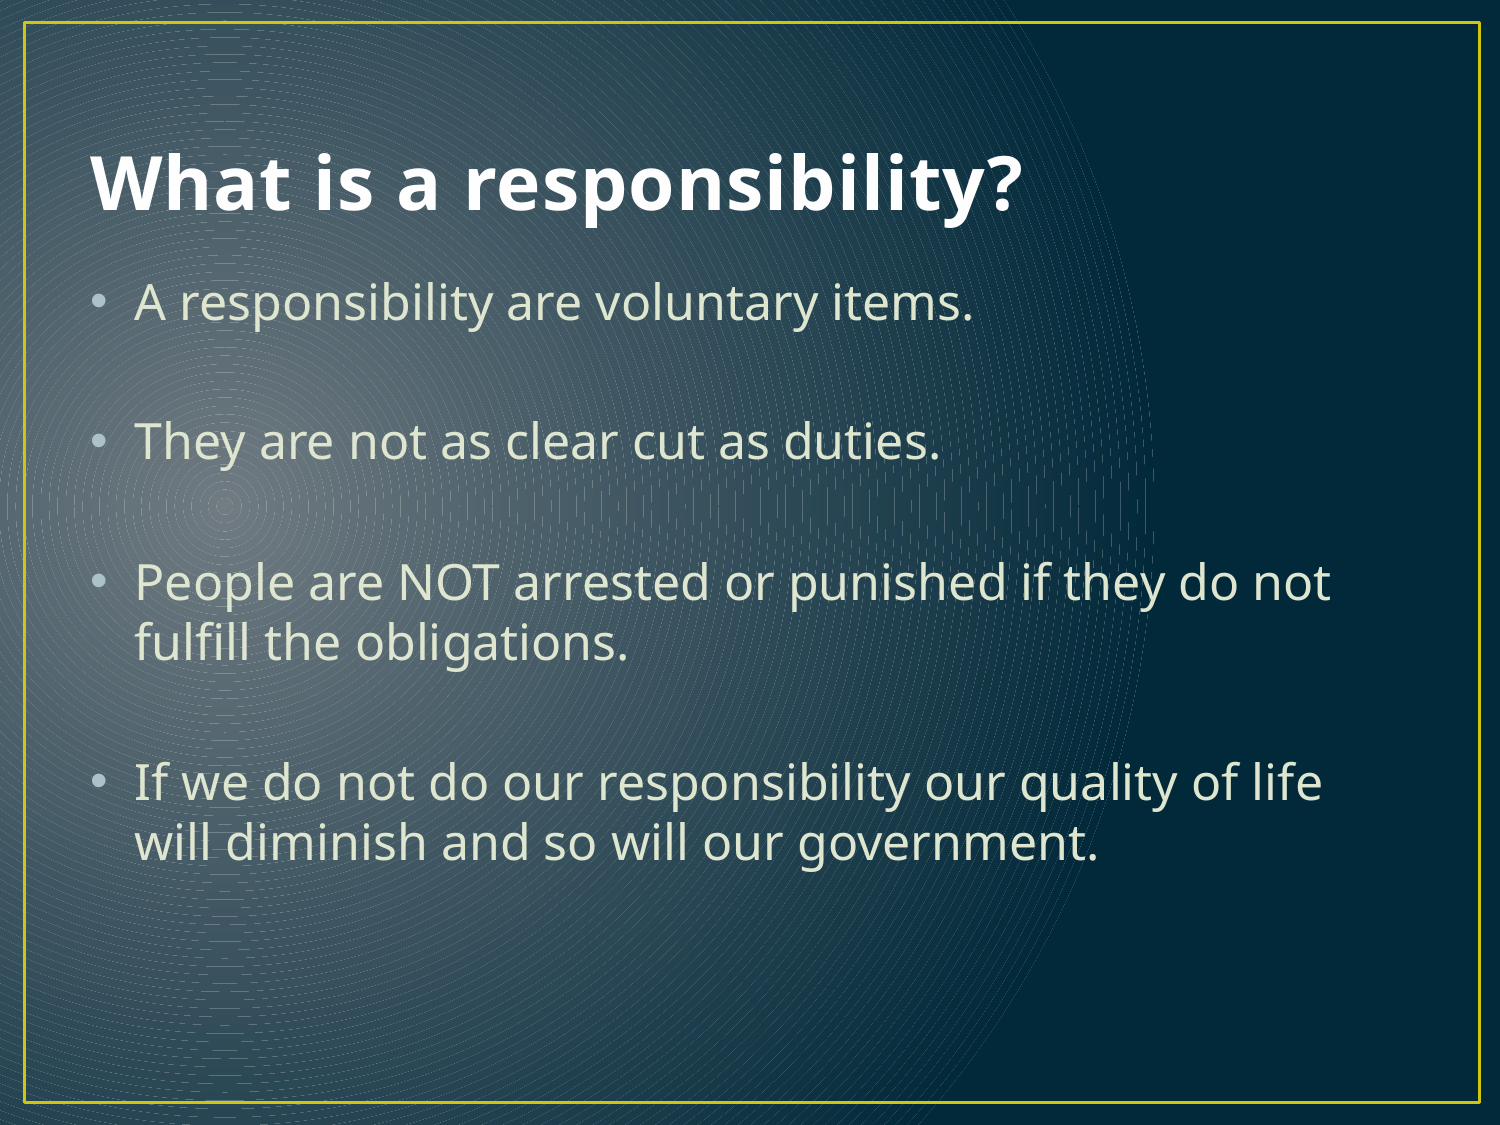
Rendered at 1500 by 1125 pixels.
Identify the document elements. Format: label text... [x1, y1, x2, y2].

list A responsibility are voluntary items. They are not as clear cut as duties. People are NOT arrested or punished if they do not fulfill the obligations. If we do not do our responsibility our quality of life will diminish and so will our government. [75, 262, 1425, 1005]
title What is a responsibility? [75, 45, 1425, 233]
